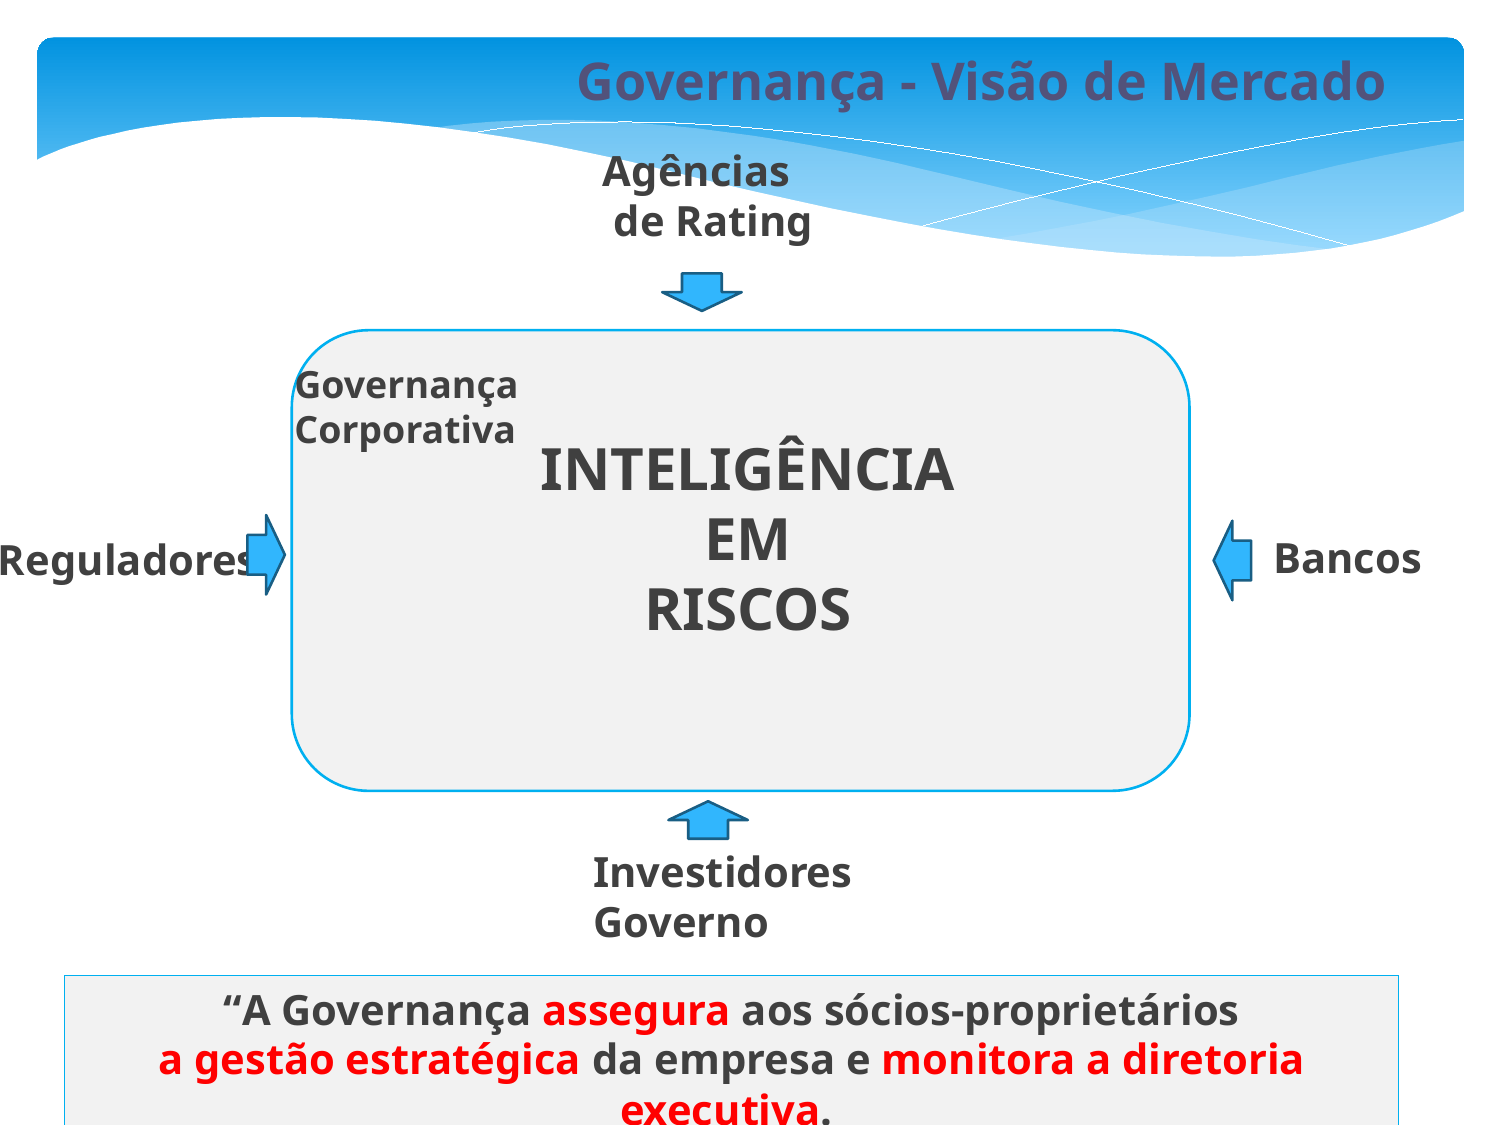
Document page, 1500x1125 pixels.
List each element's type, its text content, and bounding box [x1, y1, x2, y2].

text_box [660, 272, 743, 313]
text_box [246, 513, 287, 596]
text_box Governança - Visão de Mercado [561, 28, 1402, 119]
text_box [290, 328, 1191, 793]
text_box INTELIGÊNCIA EM RISCOS [526, 424, 970, 650]
text_box Investidores Governo [578, 838, 868, 954]
text_box Agências de Rating [588, 137, 828, 252]
text_box Governança Corporativa [279, 353, 534, 459]
text_box Reguladores [0, 526, 264, 592]
text_box [1212, 519, 1253, 602]
text_box Bancos [1258, 524, 1437, 590]
text_box “A Governança assegura aos sócios-proprietários a gestão estratégica da empresa e monitora a diretoria executiva. [64, 975, 1399, 1125]
text_box [667, 800, 750, 841]
